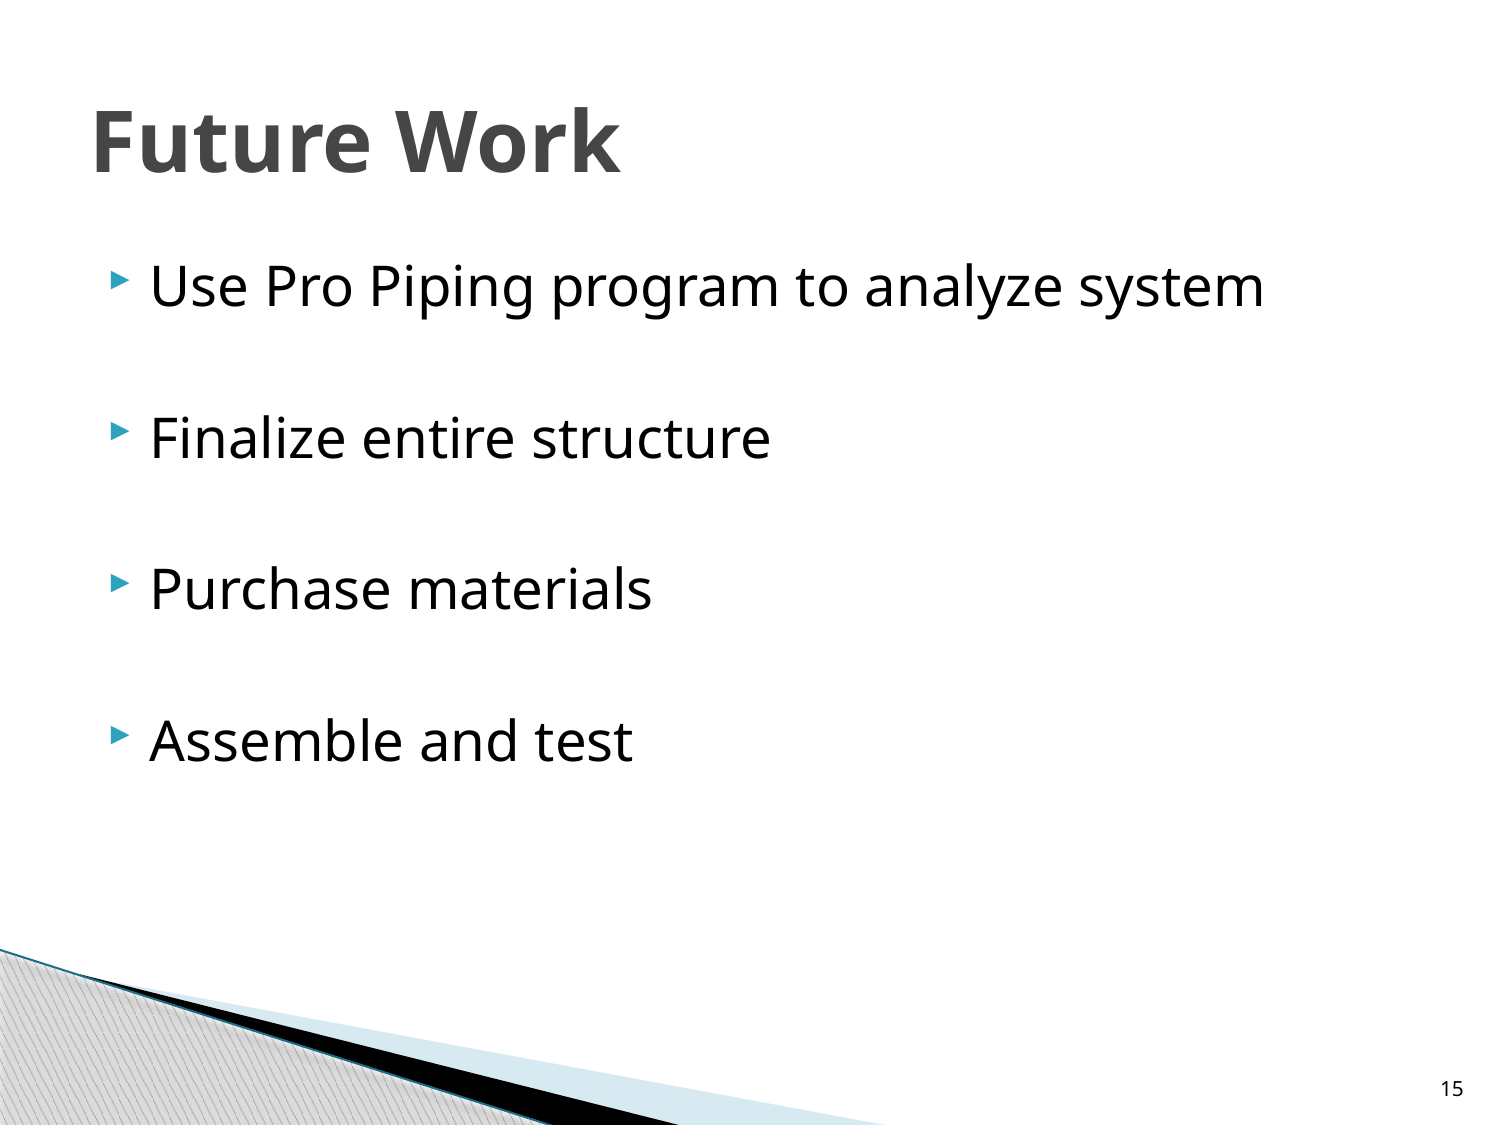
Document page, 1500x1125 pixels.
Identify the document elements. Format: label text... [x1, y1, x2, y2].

title Future Work [75, 45, 1425, 233]
list Use Pro Piping program to analyze system Finalize entire structure Purchase materials Assemble and test [75, 243, 1425, 986]
slide_number 15 [1418, 1051, 1479, 1112]
